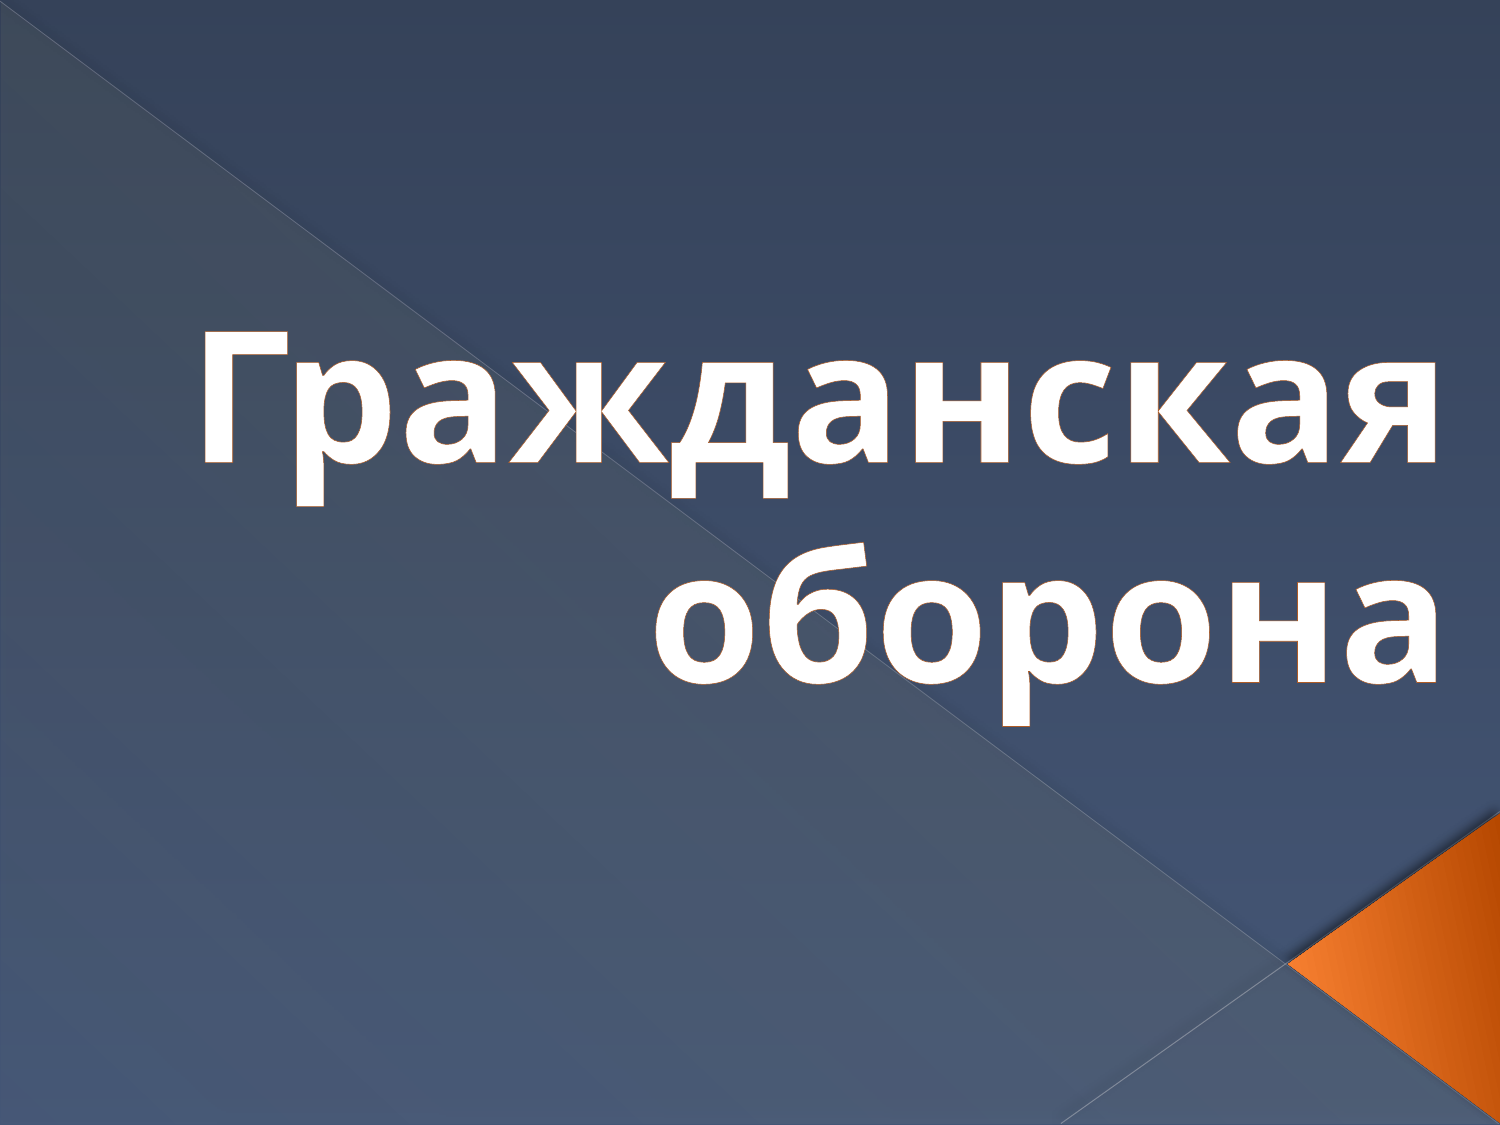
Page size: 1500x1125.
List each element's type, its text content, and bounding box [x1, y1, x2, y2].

title Гражданская оборона [46, 127, 1465, 727]
